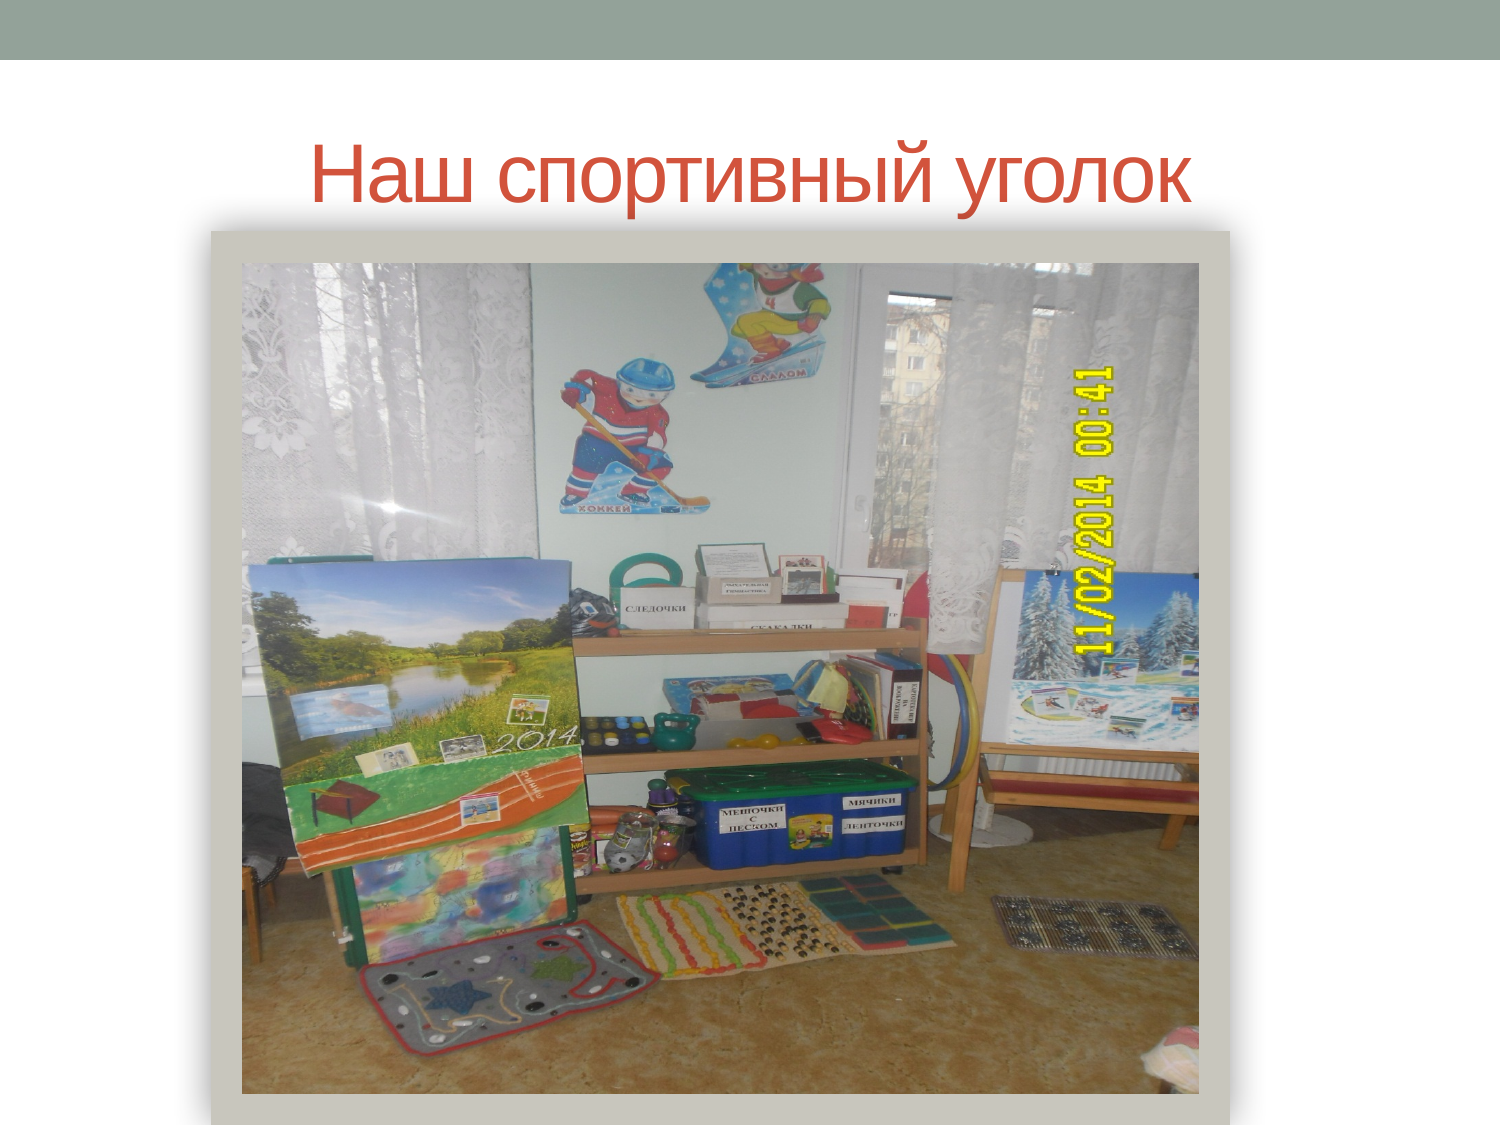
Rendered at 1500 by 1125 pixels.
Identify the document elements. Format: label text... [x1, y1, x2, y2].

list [241, 262, 1200, 1095]
title Наш спортивный уголок [75, 87, 1425, 250]
